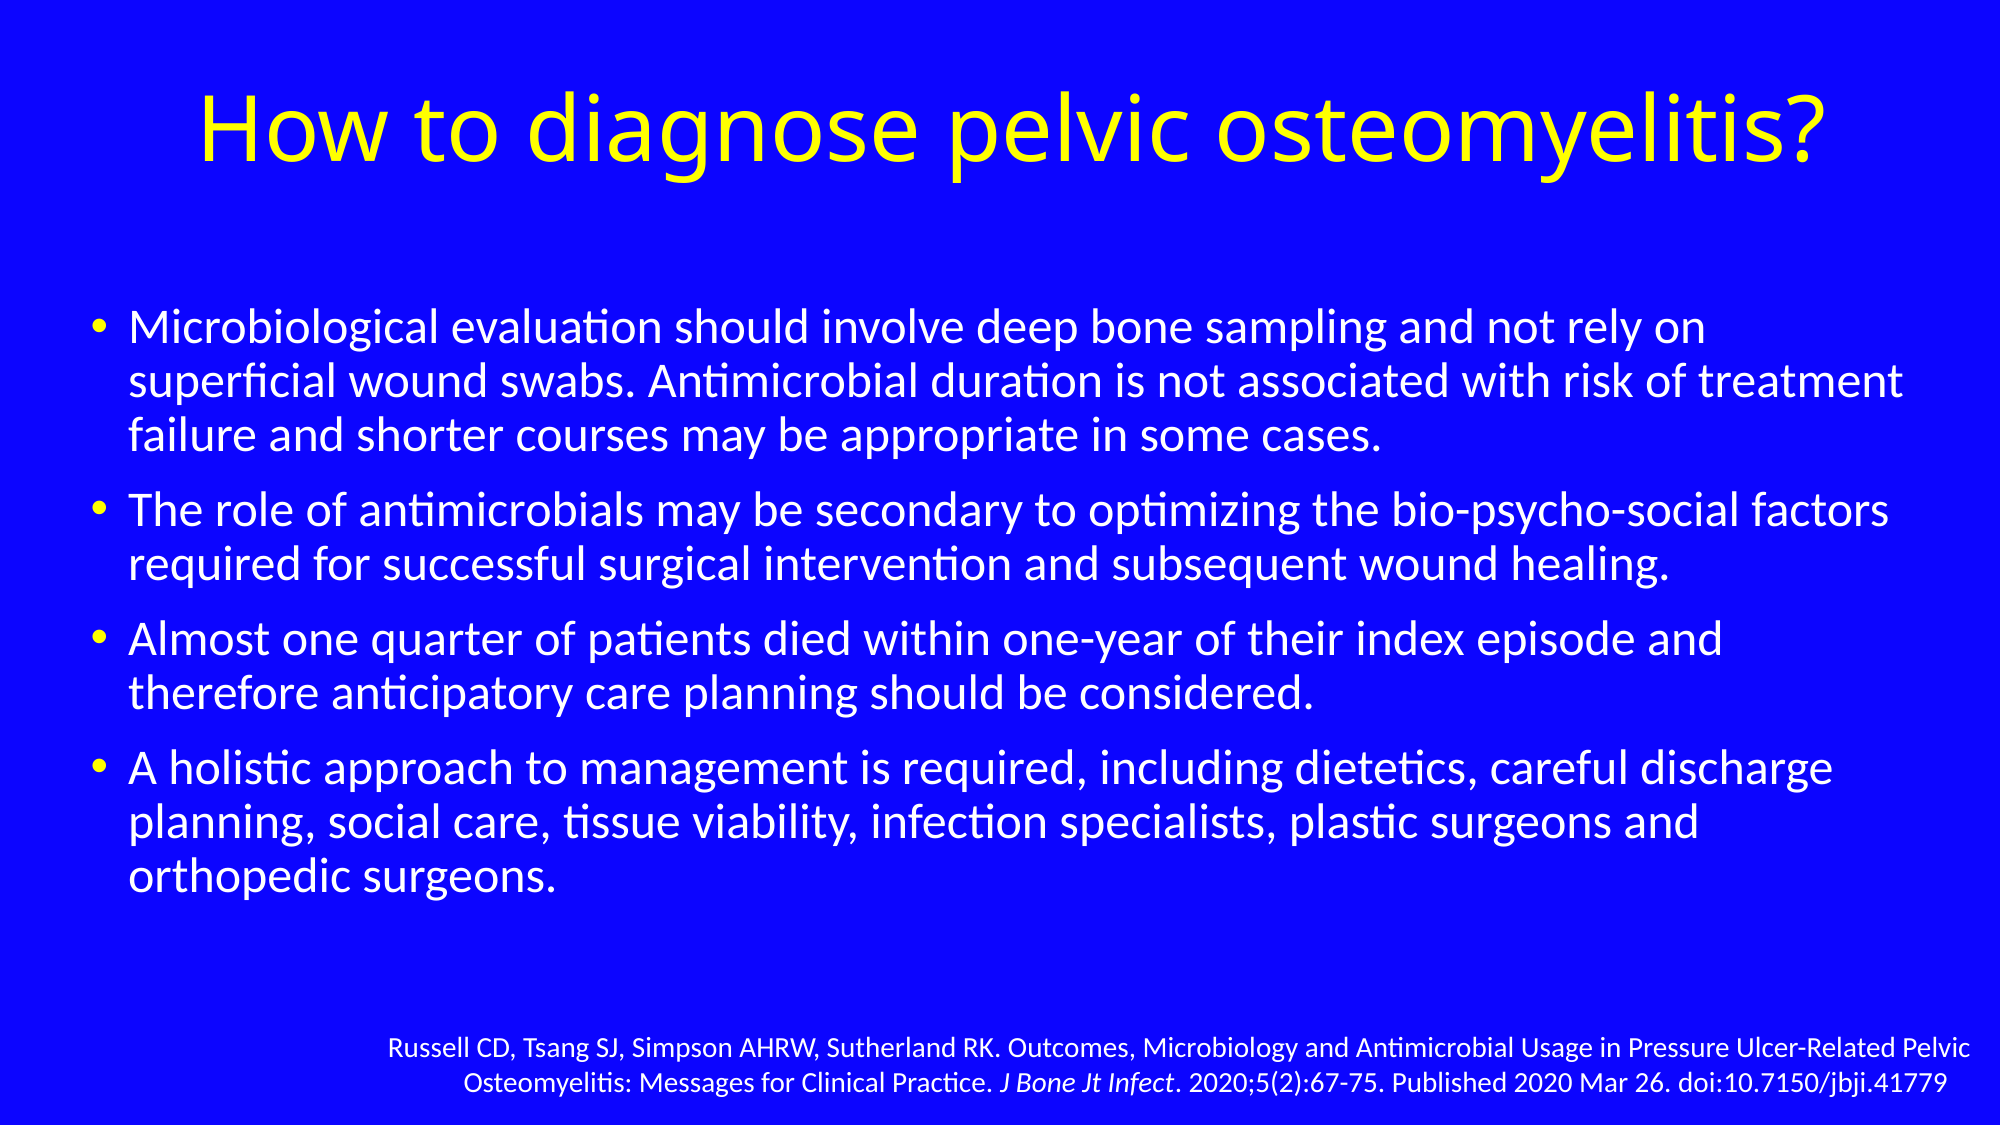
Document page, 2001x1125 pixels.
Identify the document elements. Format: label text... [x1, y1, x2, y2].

title How to diagnose pelvic osteomyelitis? [137, 22, 1887, 241]
text_box [137, 519, 1936, 924]
text_box Microbiological evaluation should involve deep bone sampling and not rely on superficial wound swabs. Antimicrobial duration is not associated with risk of treatment failure and shorter courses may be appropriate in some cases. The role of antimicrobials may be secondary to optimizing the bio-psycho-social factors required for successful surgical intervention and subsequent wound healing. Almost one quarter of patients died within one-year of their index episode and therefore anticipatory care planning should be considered. A holistic approach to management is required, including dietetics, careful discharge planning, social care, tissue viability, infection specialists, plastic surgeons and orthopedic surgeons. [75, 293, 1936, 519]
text_box Russell CD, Tsang SJ, Simpson AHRW, Sutherland RK. Outcomes, Microbiology and Antimicrobial Usage in Pressure Ulcer-Related Pelvic Osteomyelitis: Messages for Clinical Practice. J Bone Jt Infect. 2020;5(2):67-75. Published 2020 Mar 26. doi:10.7150/jbji.41779 [373, 1020, 2000, 1106]
